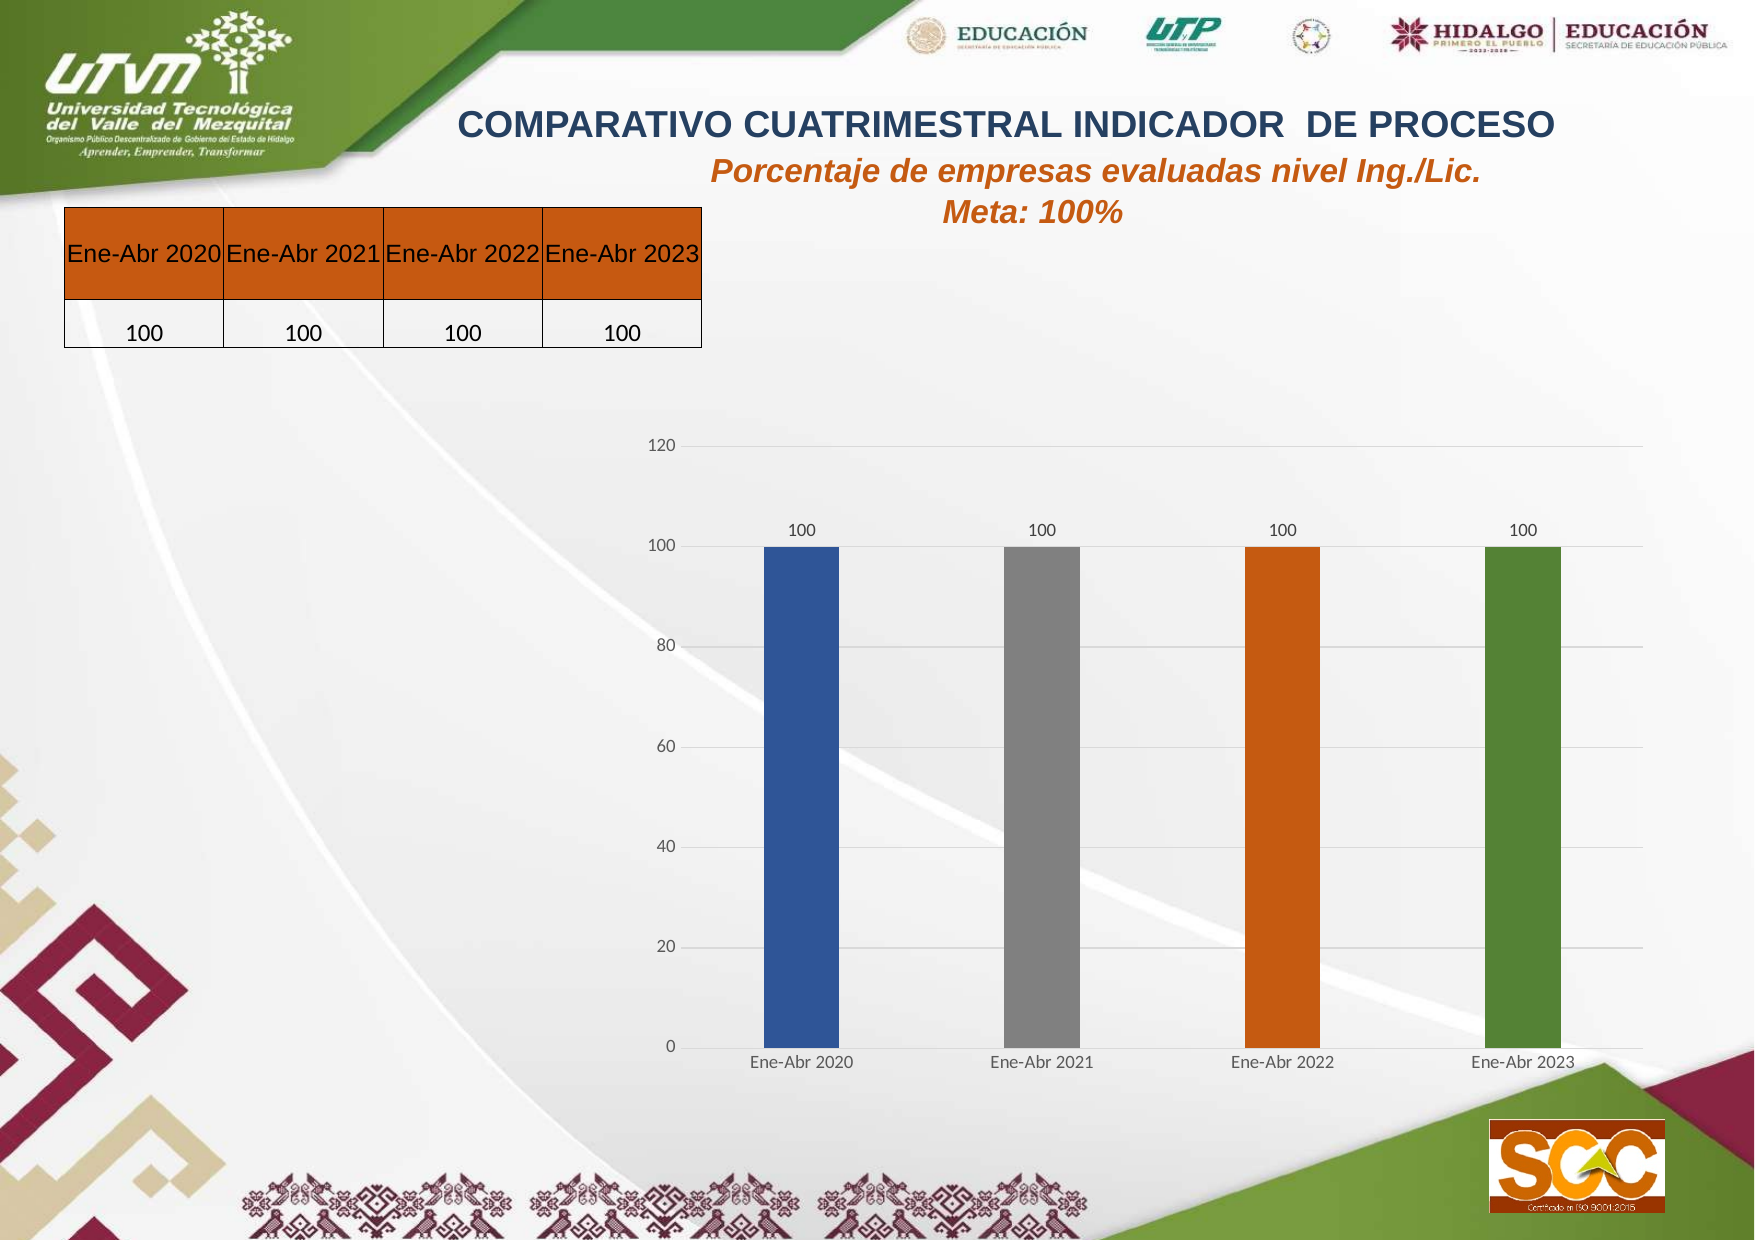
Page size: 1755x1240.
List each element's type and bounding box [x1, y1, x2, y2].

chart [626, 423, 1665, 1087]
picture [0, 0, 1755, 1240]
